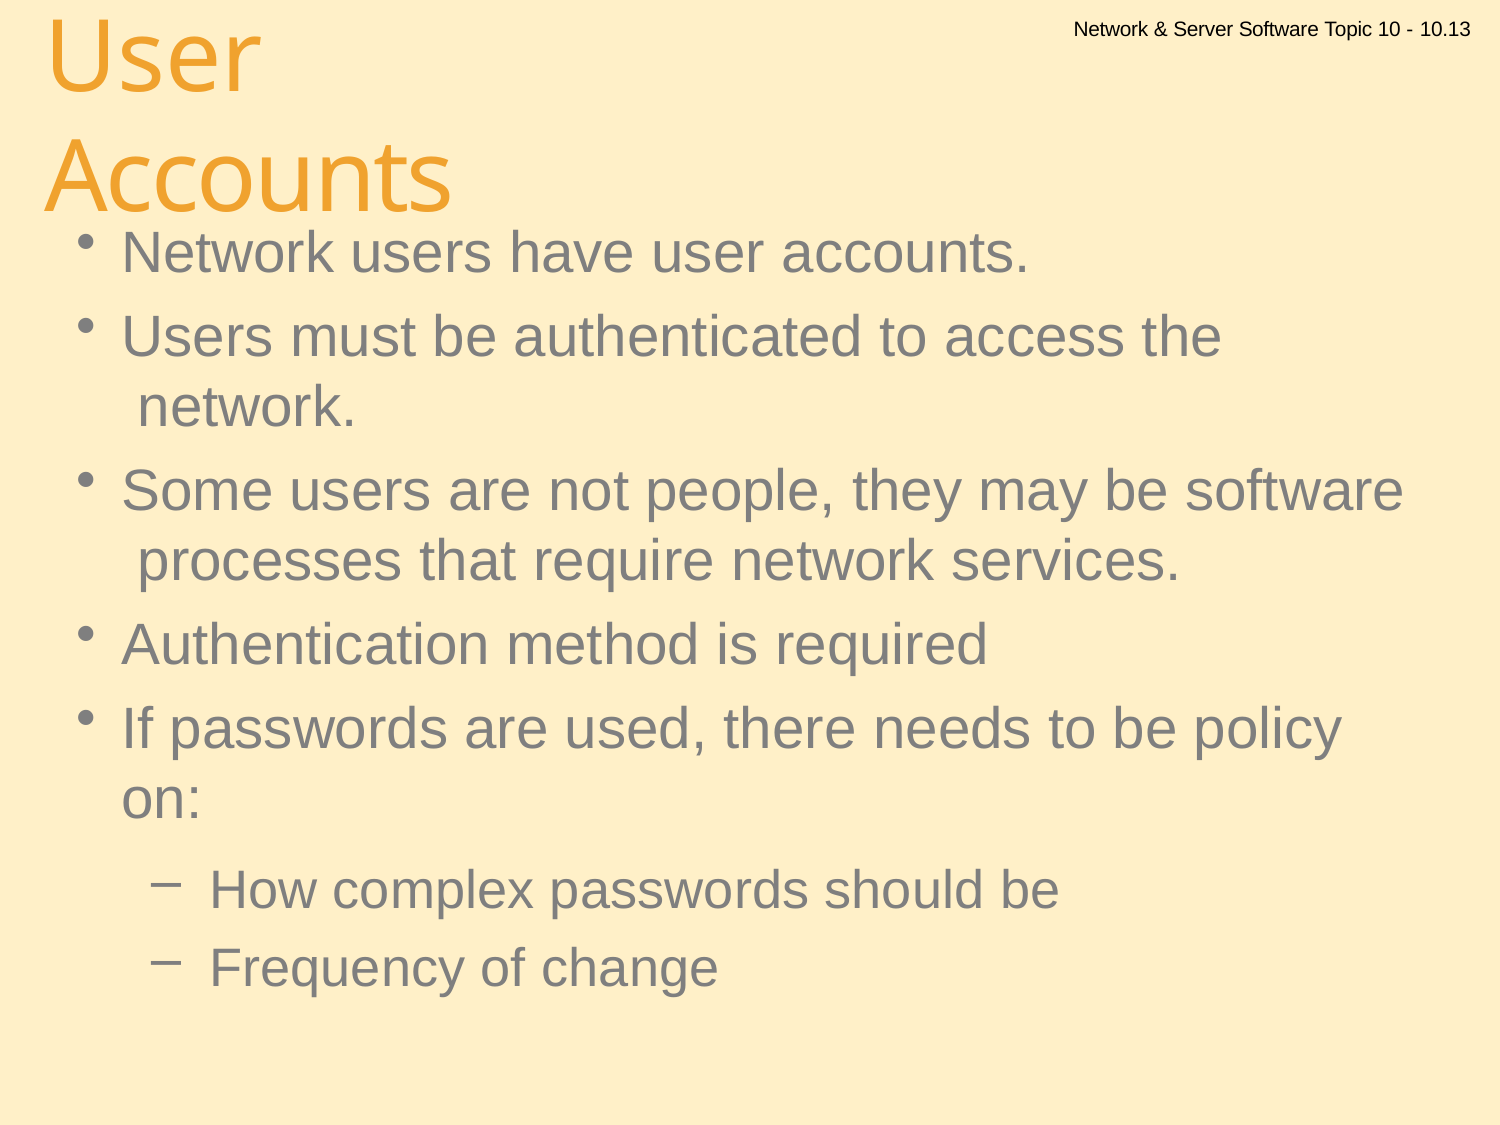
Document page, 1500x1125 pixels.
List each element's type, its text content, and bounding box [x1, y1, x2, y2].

title User Accounts [42, 0, 643, 232]
text_box Network users have user accounts. Users must be authenticated to access the network. Some users are not people, they may be software processes that require network services. Authentication method is required If passwords are used, there needs to be policy on: How complex passwords should be Frequency of change [74, 197, 1445, 997]
text_box Network & Server Software Topic 10 - 10.13 [1071, 13, 1488, 41]
